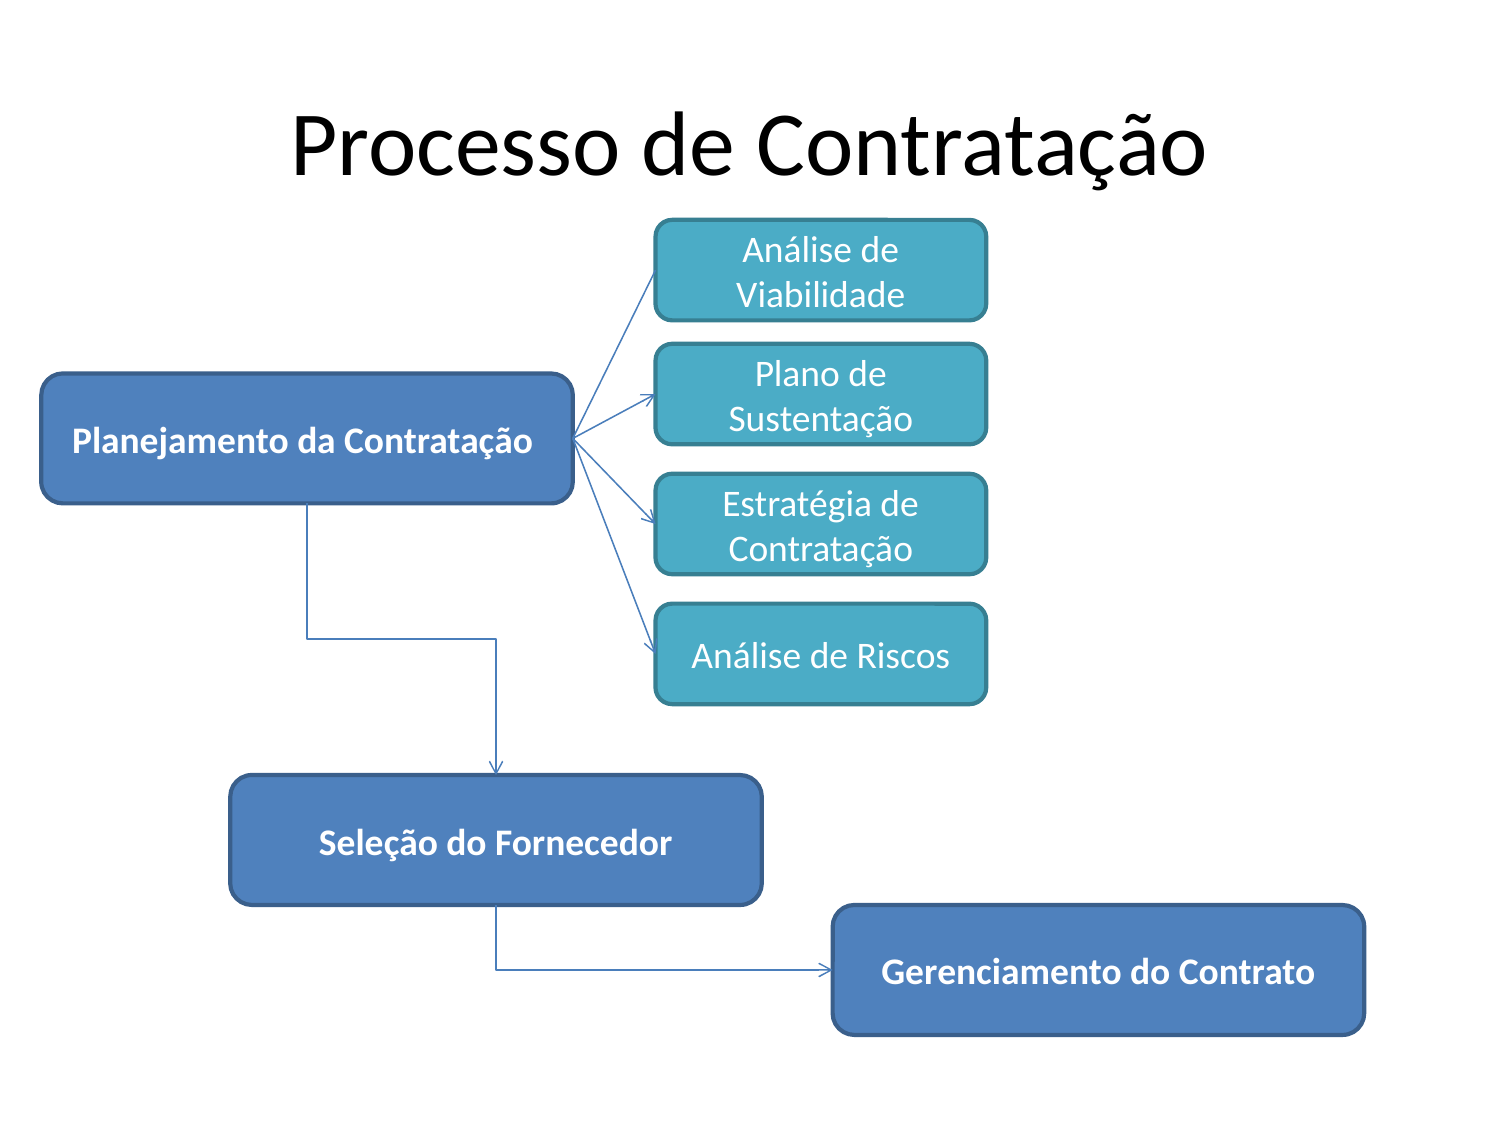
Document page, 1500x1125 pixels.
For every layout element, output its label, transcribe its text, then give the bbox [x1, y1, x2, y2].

text_box Estratégia de Contratação [660, 471, 989, 577]
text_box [572, 393, 656, 436]
text_box Análise de Riscos [653, 601, 989, 707]
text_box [265, 544, 538, 734]
text_box Gerenciamento do Contrato [830, 902, 1367, 1038]
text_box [631, 768, 697, 1107]
text_box Seleção do Fornecedor [228, 772, 627, 908]
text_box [572, 438, 656, 655]
text_box Planejamento da Contratação [39, 371, 567, 506]
title Processo de Contratação [75, 45, 1425, 233]
text_box Análise de Viabilidade [653, 217, 989, 323]
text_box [572, 269, 656, 393]
text_box Plano de Sustentação [660, 341, 989, 447]
text_box Seleção do Fornecedor [701, 772, 764, 908]
